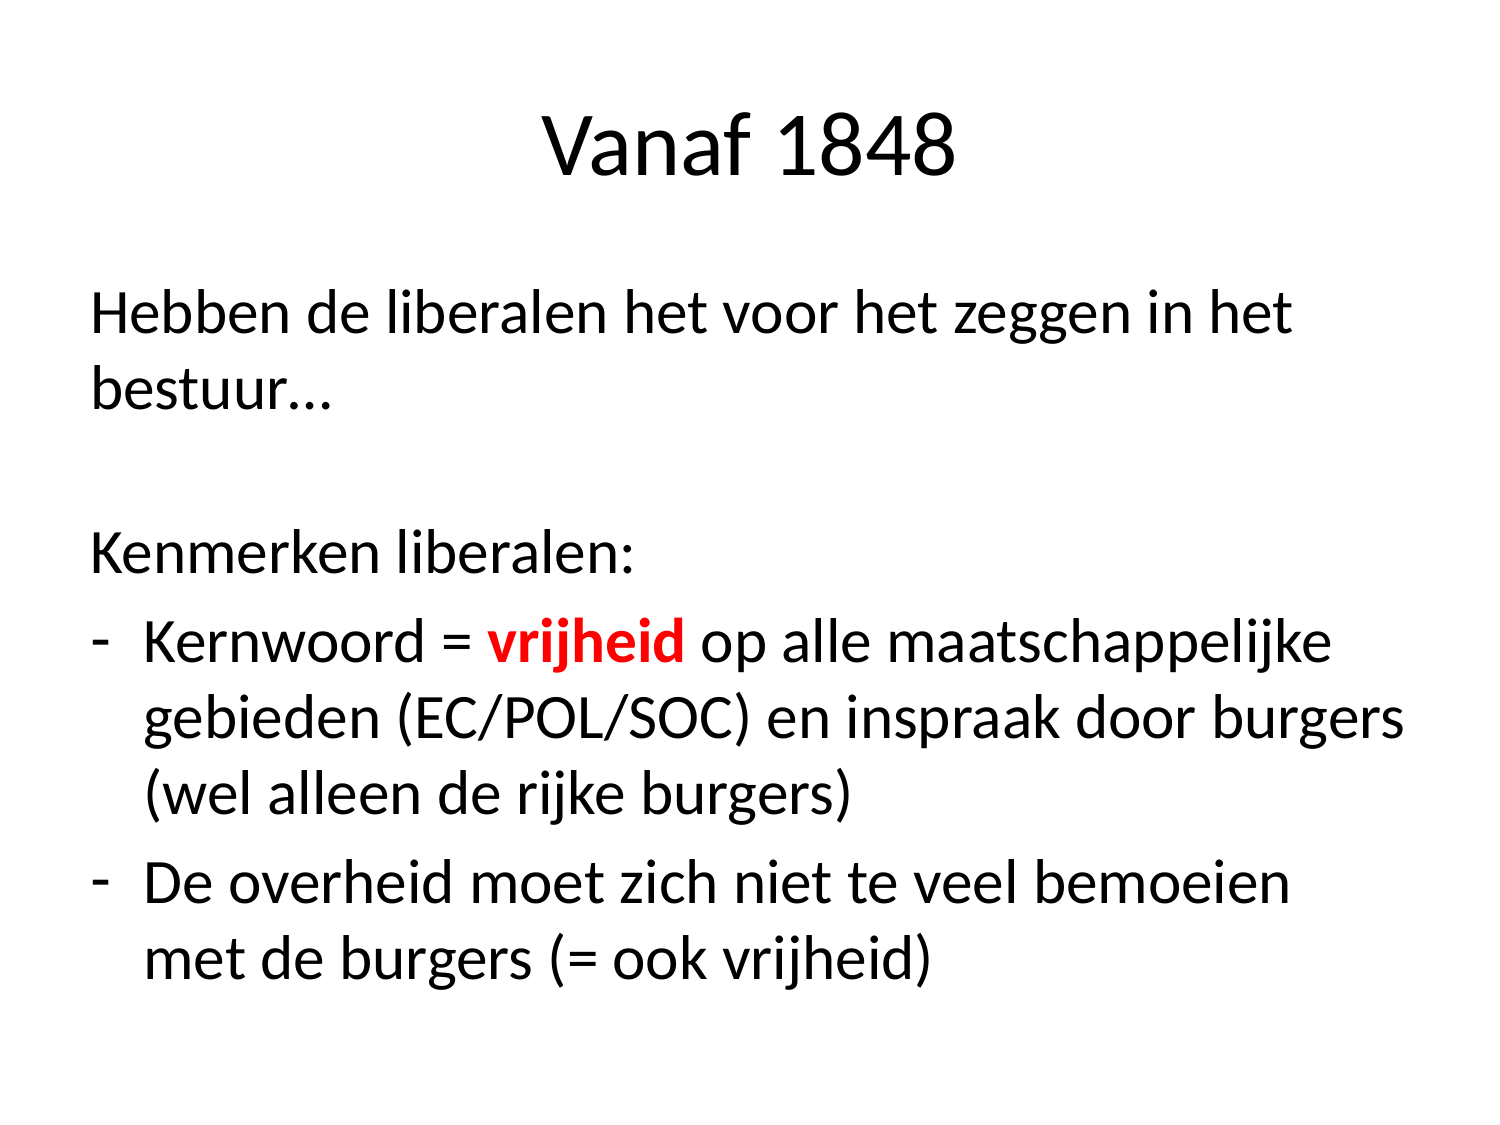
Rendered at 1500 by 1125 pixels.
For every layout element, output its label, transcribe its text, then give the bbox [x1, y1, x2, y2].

title Vanaf 1848 [75, 45, 1425, 233]
list Hebben de liberalen het voor het zeggen in het bestuur… Kenmerken liberalen: Kernwoord = vrijheid op alle maatschappelijke gebieden (EC/POL/SOC) en inspraak door burgers (wel alleen de rijke burgers) De overheid moet zich niet te veel bemoeien met de burgers (= ook vrijheid) [75, 262, 1425, 1005]
